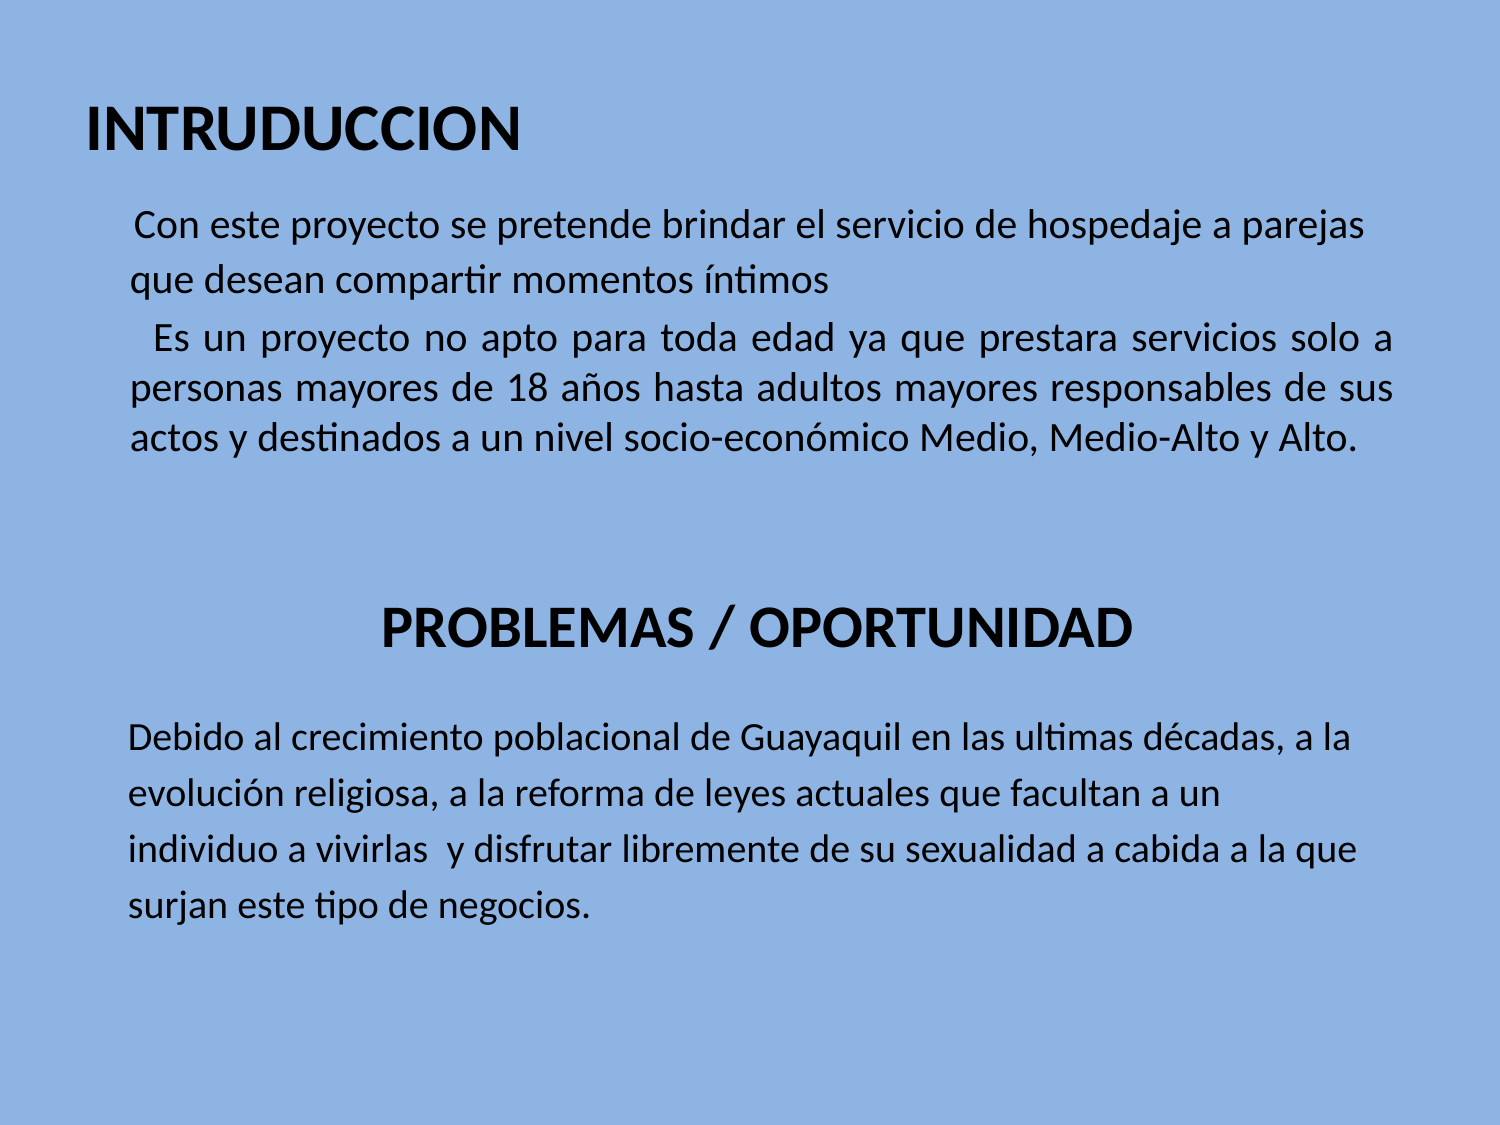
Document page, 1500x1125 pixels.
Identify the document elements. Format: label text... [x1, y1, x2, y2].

text_box PROBLEMAS / OPORTUNIDAD [81, 562, 1432, 680]
title INTRUDUCCION [70, 70, 1421, 258]
text_box Debido al crecimiento poblacional de Guayaquil en las ultimas décadas, a la evolución religiosa, a la reforma de leyes actuales que facultan a un individuo a vivirlas y disfrutar libremente de su sexualidad a cabida a la que surjan este tipo de negocios. [67, 703, 1418, 961]
list Con este proyecto se pretende brindar el servicio de hospedaje a parejas que desean compartir momentos íntimos Es un proyecto no apto para toda edad ya que prestara servicios solo a personas mayores de 18 años hasta adultos mayores responsables de sus actos y destinados a un nivel socio-económico Medio, Medio-Alto y Alto. [58, 164, 1409, 493]
